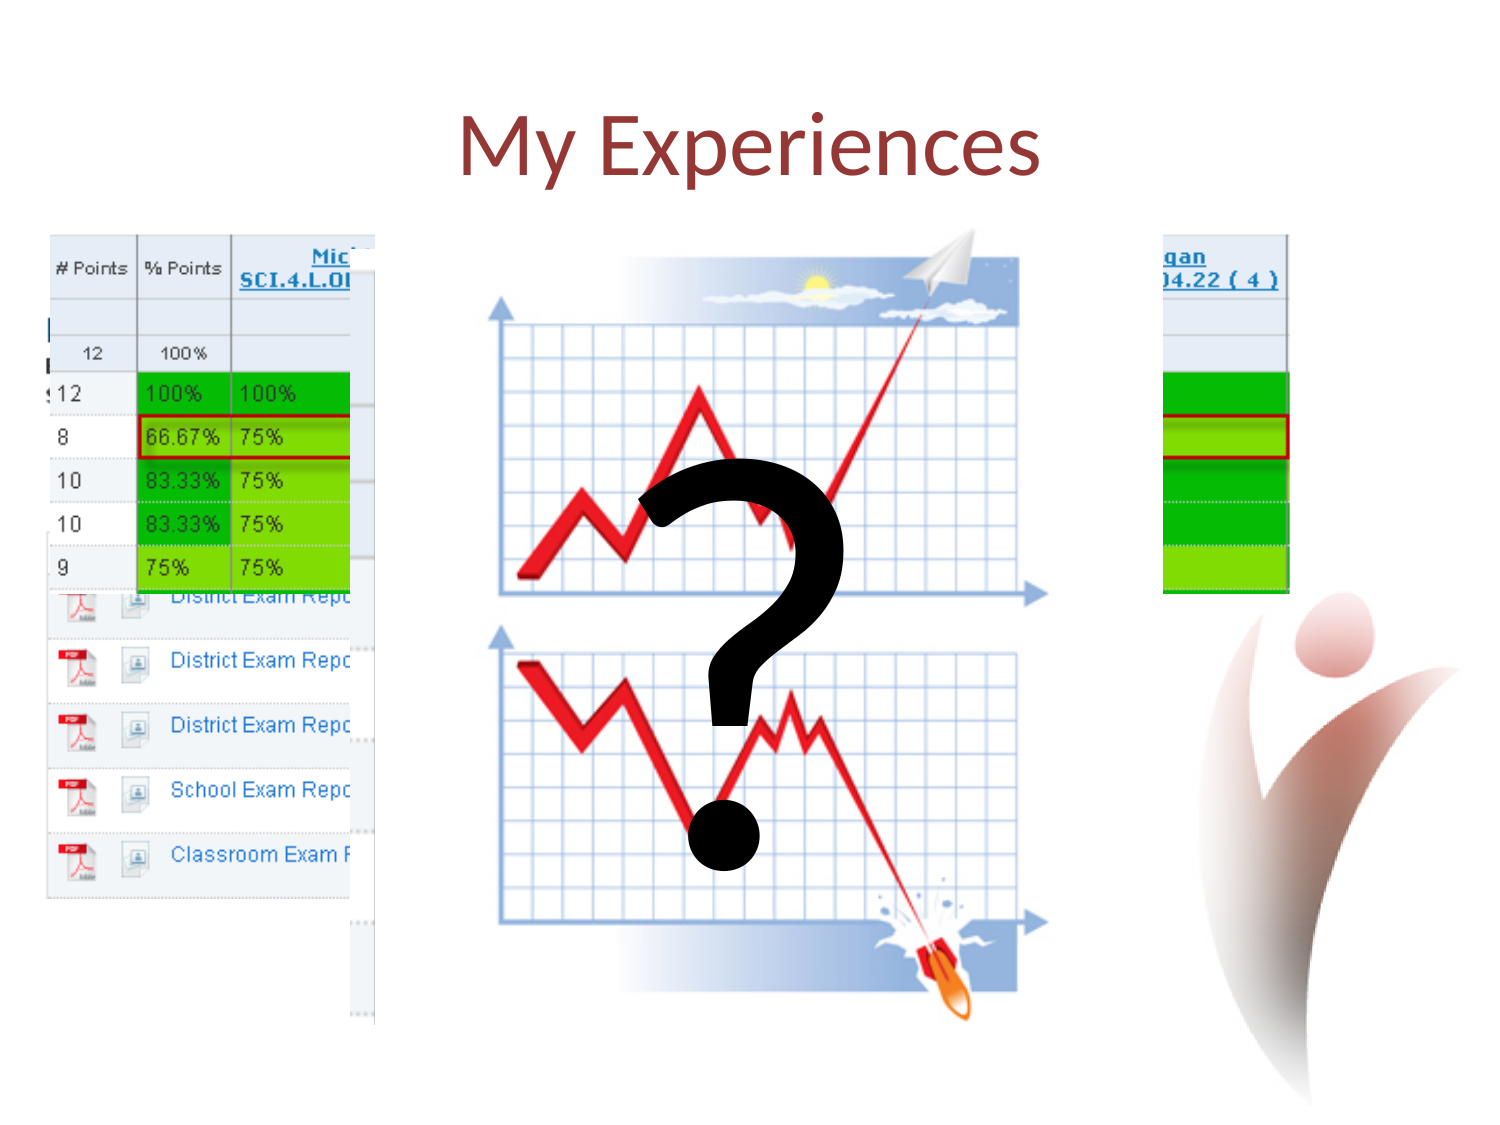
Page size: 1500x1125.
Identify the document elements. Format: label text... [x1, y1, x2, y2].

title My Experiences [74, 44, 1426, 233]
picture [24, 212, 1290, 1042]
